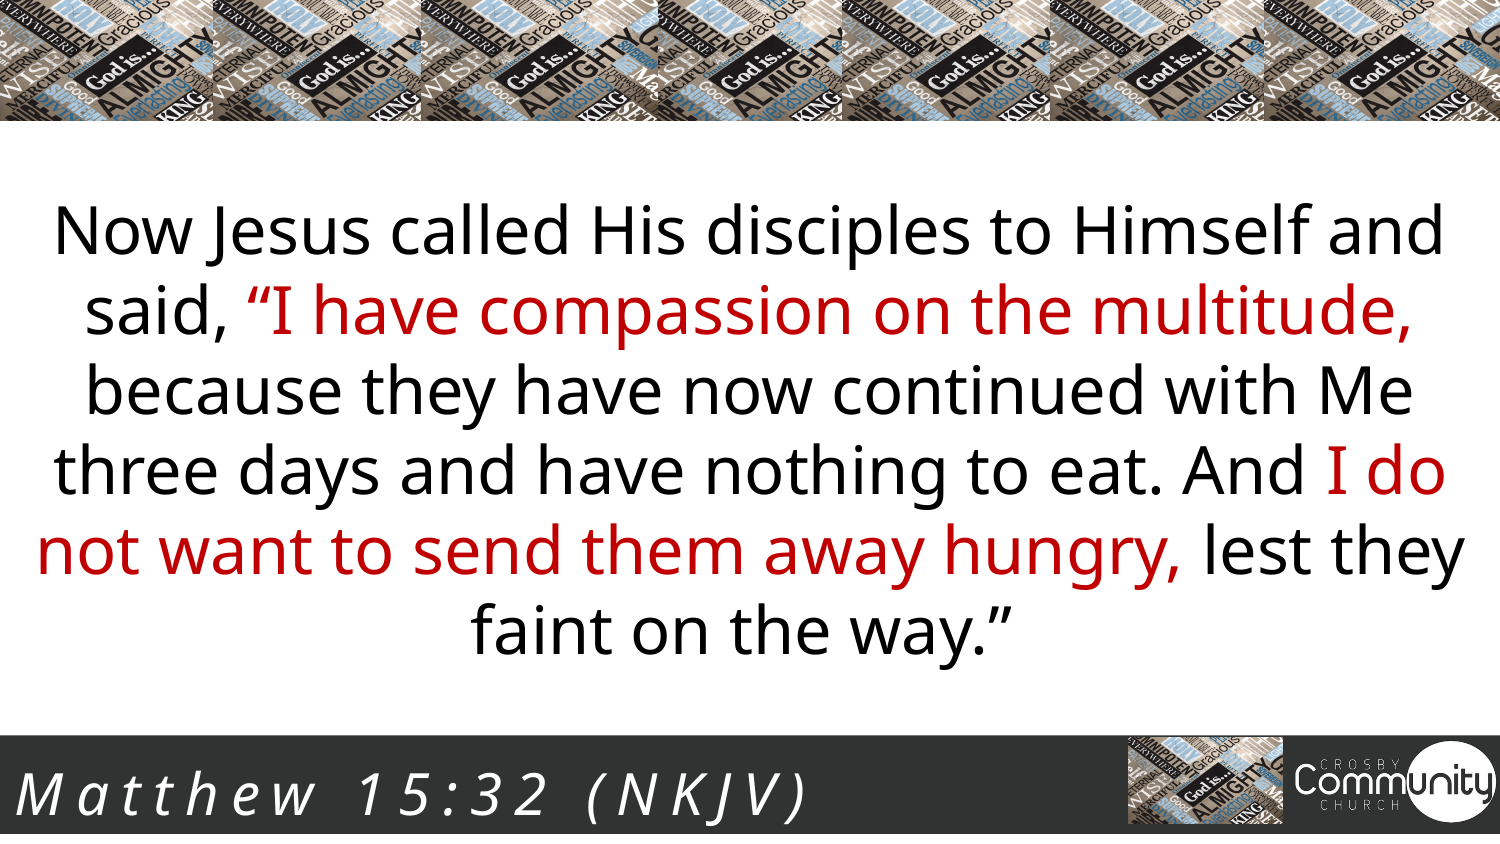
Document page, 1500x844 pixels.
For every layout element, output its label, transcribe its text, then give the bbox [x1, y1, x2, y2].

picture [0, 0, 1500, 121]
picture [1127, 736, 1283, 825]
picture [1292, 734, 1500, 827]
text_box Matthew 15:32 (NKJV) [0, 735, 1500, 834]
text_box Now Jesus called His disciples to Himself and said, “I have compassion on the multitude, because they have now continued with Me three days and have nothing to eat. And I do not want to send them away hungry, lest they faint on the way.” [15, 136, 1486, 720]
